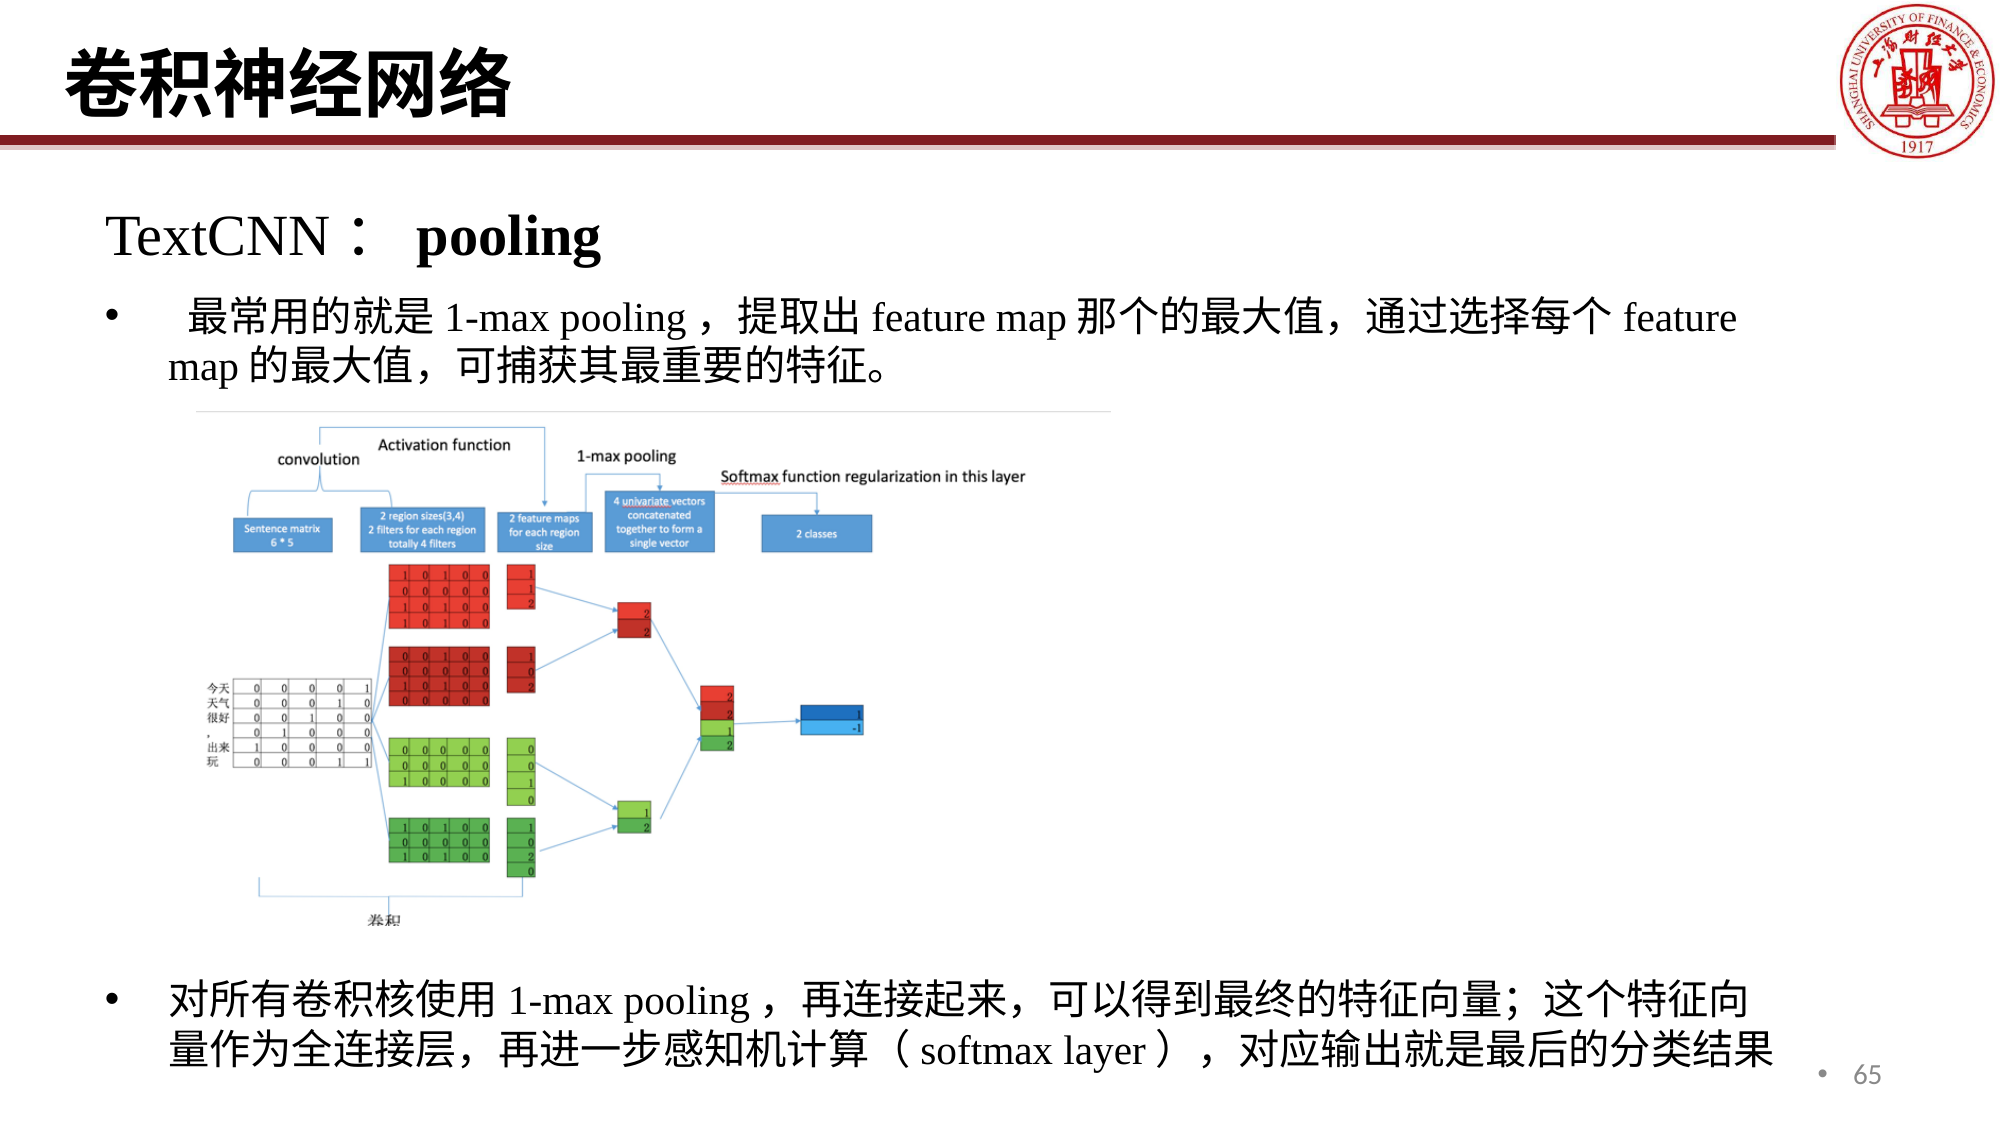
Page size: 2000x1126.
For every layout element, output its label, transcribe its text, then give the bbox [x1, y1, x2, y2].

picture [0, 1, 2000, 163]
text_box 卷积神经网络 [48, 29, 1365, 134]
text_box TextCNN：pooling [90, 161, 1900, 275]
picture [196, 411, 1112, 927]
list 最常用的就是1-max pooling，提取出feature map那个的最大值，通过选择每个feature map的最大值，可捕获其最重要的特征。 对所有卷积核使用1-max pooling，再连接起来，可以得到最终的特征向量；这个特征向量作为全连接层，再进一步感知机计算（softmax layer），对应输出就是最后的分类结果 [87, 281, 1804, 1103]
slide_number 65 [1804, 1042, 1900, 1103]
